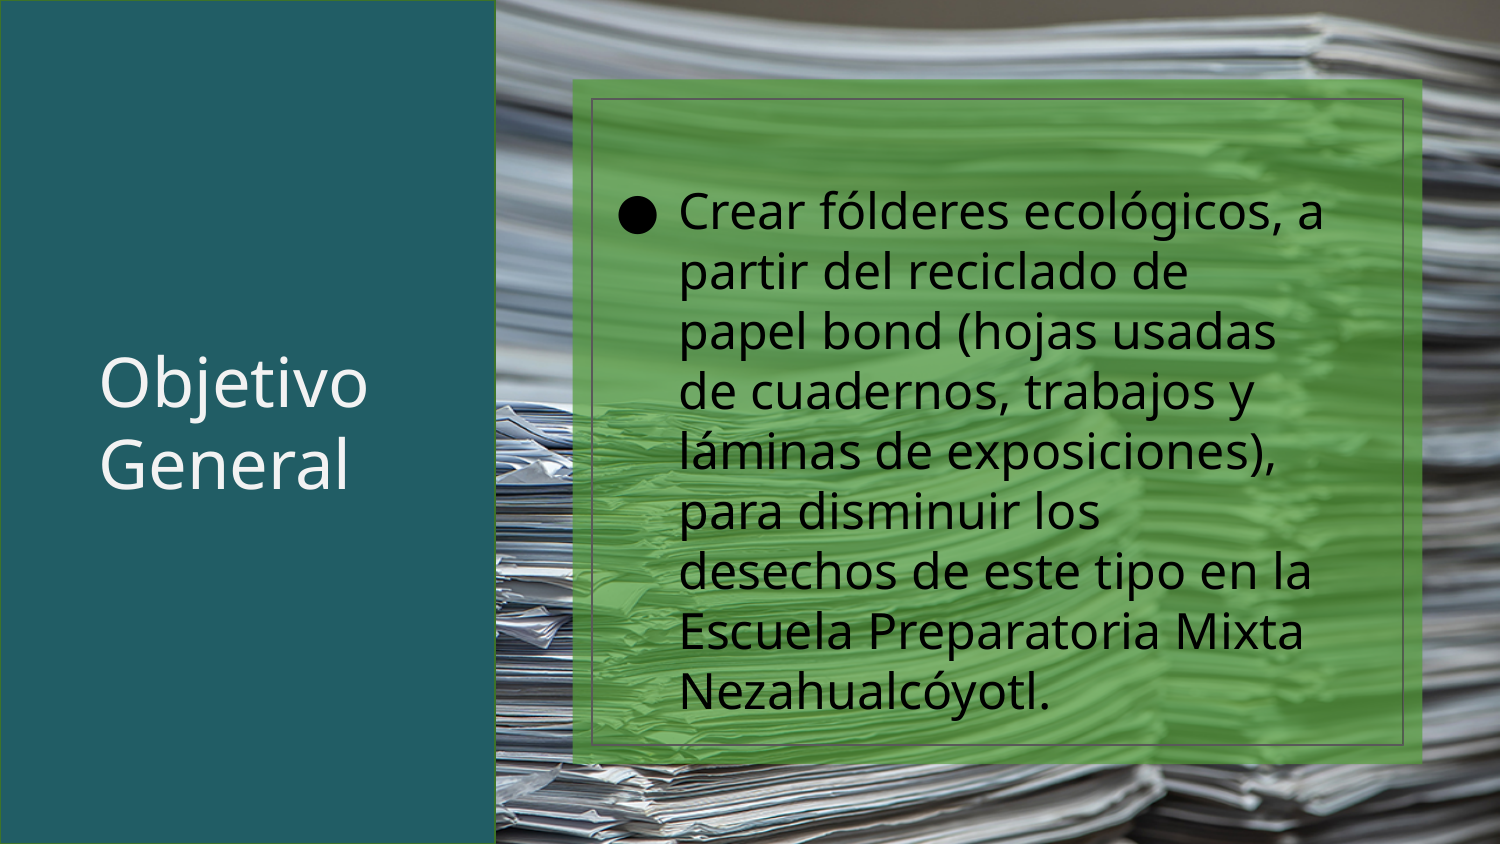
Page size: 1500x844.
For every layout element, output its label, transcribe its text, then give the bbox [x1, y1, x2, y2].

picture [572, 79, 1423, 765]
text_box [0, 0, 495, 844]
text_box [495, 0, 1500, 844]
text_box Objetivo General [87, 332, 405, 511]
